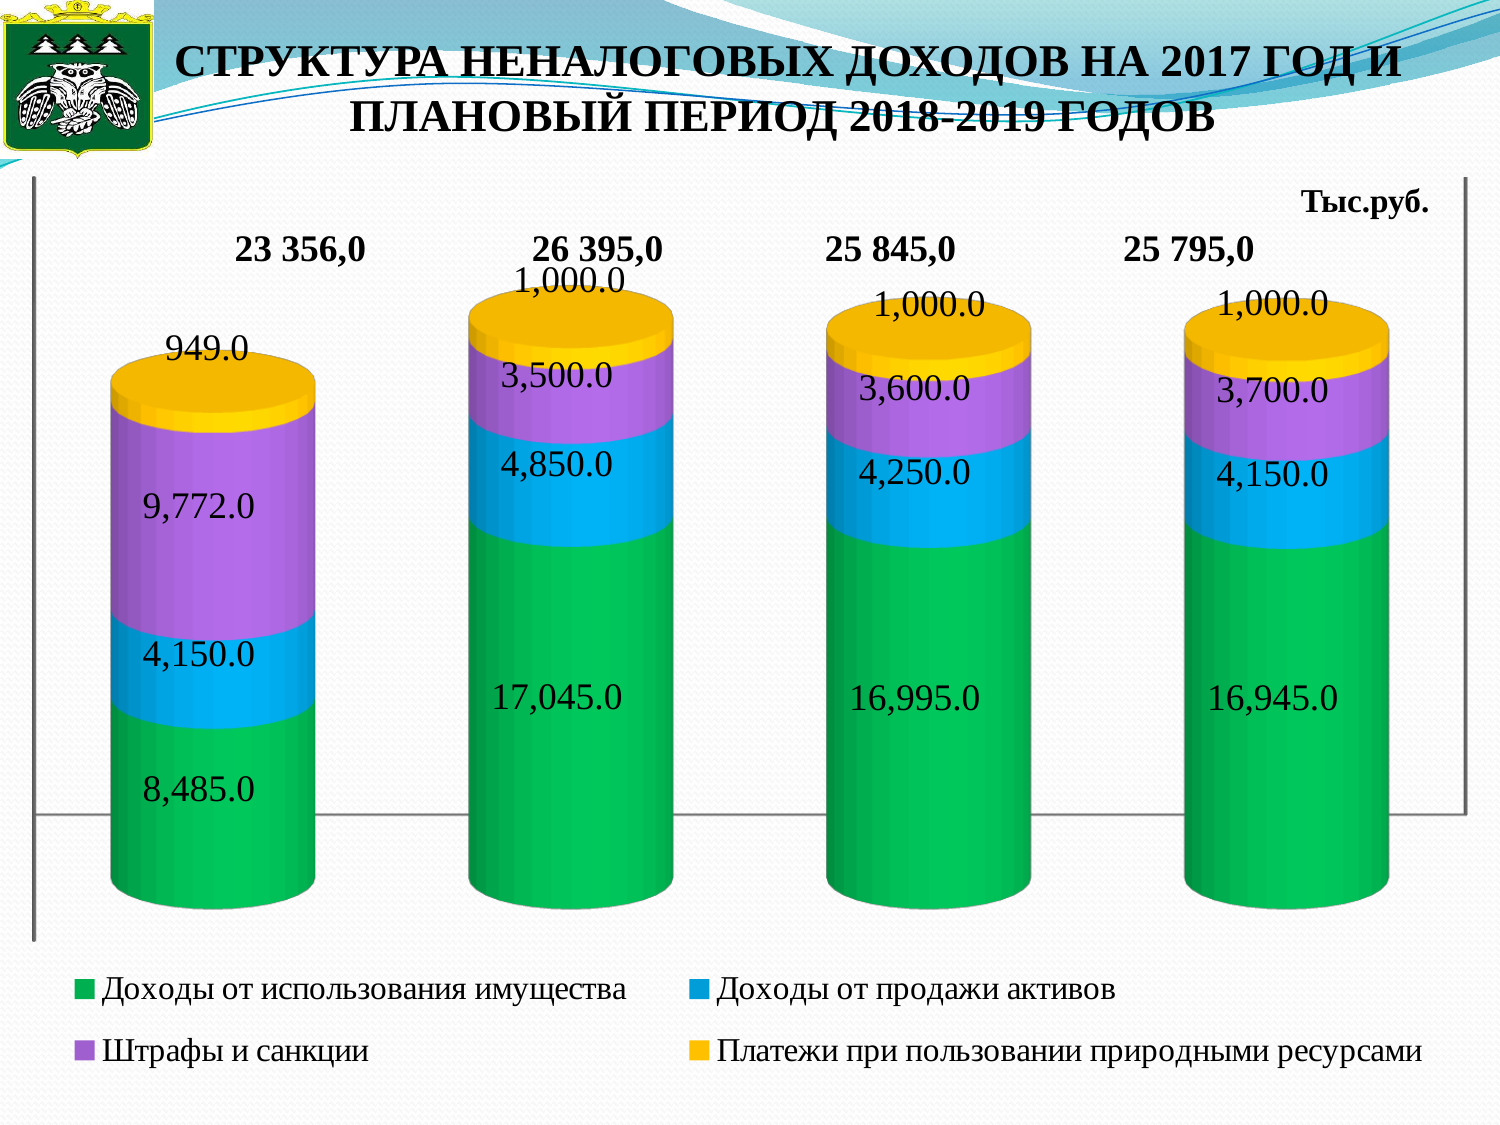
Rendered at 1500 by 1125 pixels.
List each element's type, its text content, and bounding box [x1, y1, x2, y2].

title СТРУКТУРА НЕНАЛОГОВЫХ ДОХОДОВ НА 2017 ГОД И ПЛАНОВЫЙ ПЕРИОД 2018-2019 ГОДОВ [160, 23, 1425, 141]
picture [0, 0, 154, 160]
chart [0, 152, 1500, 1107]
